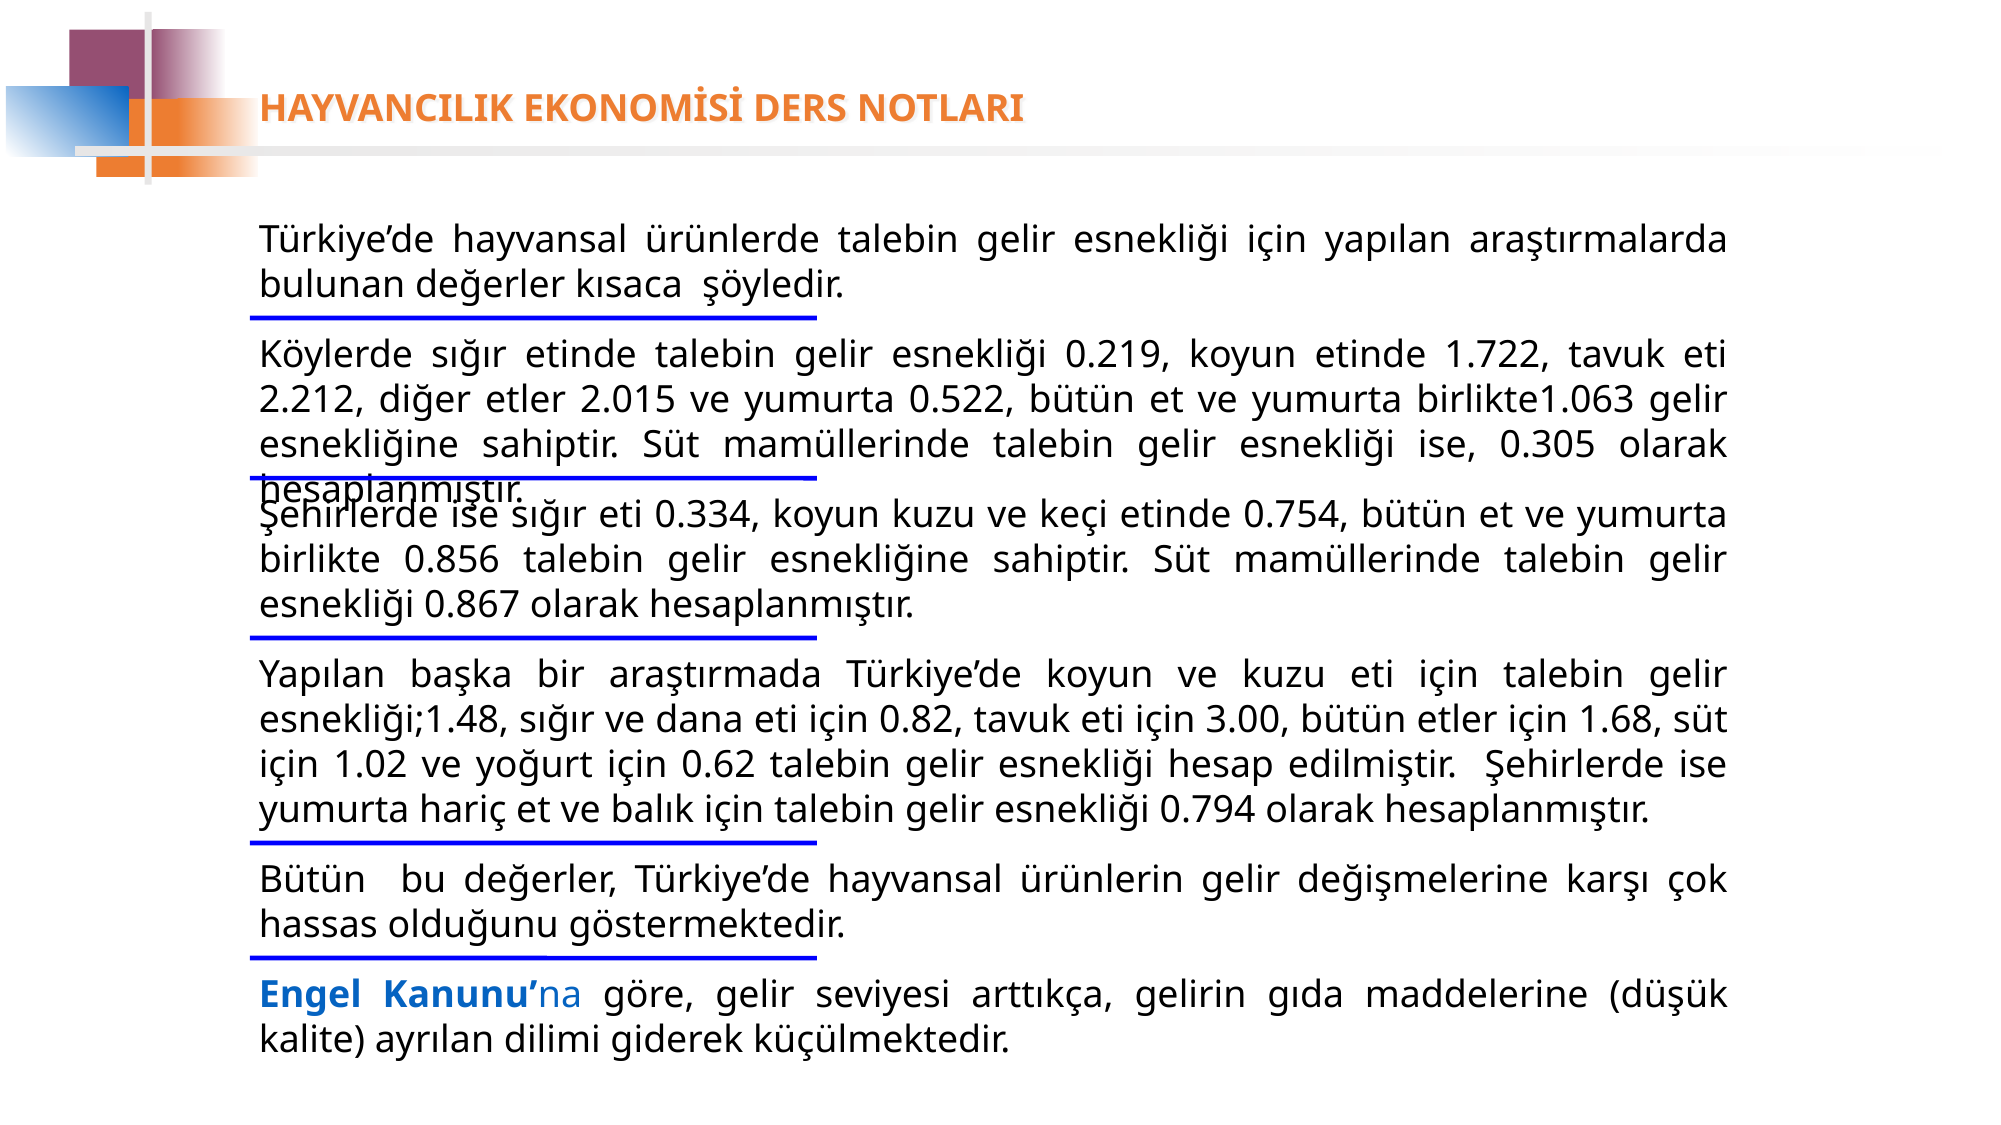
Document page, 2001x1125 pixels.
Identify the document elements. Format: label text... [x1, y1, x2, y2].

text_box Bütün bu değerler, Türkiye’de hayvansal ürünlerin gelir değişmelerine karşı çok hassas olduğunu göstermektedir. [243, 847, 1744, 953]
text_box Türkiye’de hayvansal ürünlerde talebin gelir esnekliği için yapılan araştırmalarda bulunan değerler kısaca şöyledir. [243, 207, 1744, 313]
text_box Köylerde sığır etinde talebin gelir esnekliği 0.219, koyun etinde 1.722, tavuk eti 2.212, diğer etler 2.015 ve yumurta 0.522, bütün et ve yumurta birlikte1.063 gelir esnekliğine sahiptir. Süt mamüllerinde talebin gelir esnekliği ise, 0.305 olarak hesaplanmıştır. [243, 322, 1744, 482]
text_box Şehirlerde ise sığır eti 0.334, koyun kuzu ve keçi etinde 0.754, bütün et ve yumurta birlikte 0.856 talebin gelir esnekliğine sahiptir. Süt mamüllerinde talebin gelir esnekliği 0.867 olarak hesaplanmıştır. [243, 482, 1744, 633]
text_box Engel Kanunu’na göre, gelir seviyesi arttıkça, gelirin gıda maddelerine (düşük kalite) ayrılan dilimi giderek küçülmektedir. [243, 962, 1744, 1068]
text_box Yapılan başka bir araştırmada Türkiye’de koyun ve kuzu eti için talebin gelir esnekliği;1.48, sığır ve dana eti için 0.82, tavuk eti için 3.00, bütün etler için 1.68, süt için 1.02 ve yoğurt için 0.62 talebin gelir esnekliği hesap edilmiştir. Şehirlerde ise yumurta hariç et ve balık için talebin gelir esnekliği 0.794 olarak hesaplanmıştır. [243, 642, 1744, 838]
